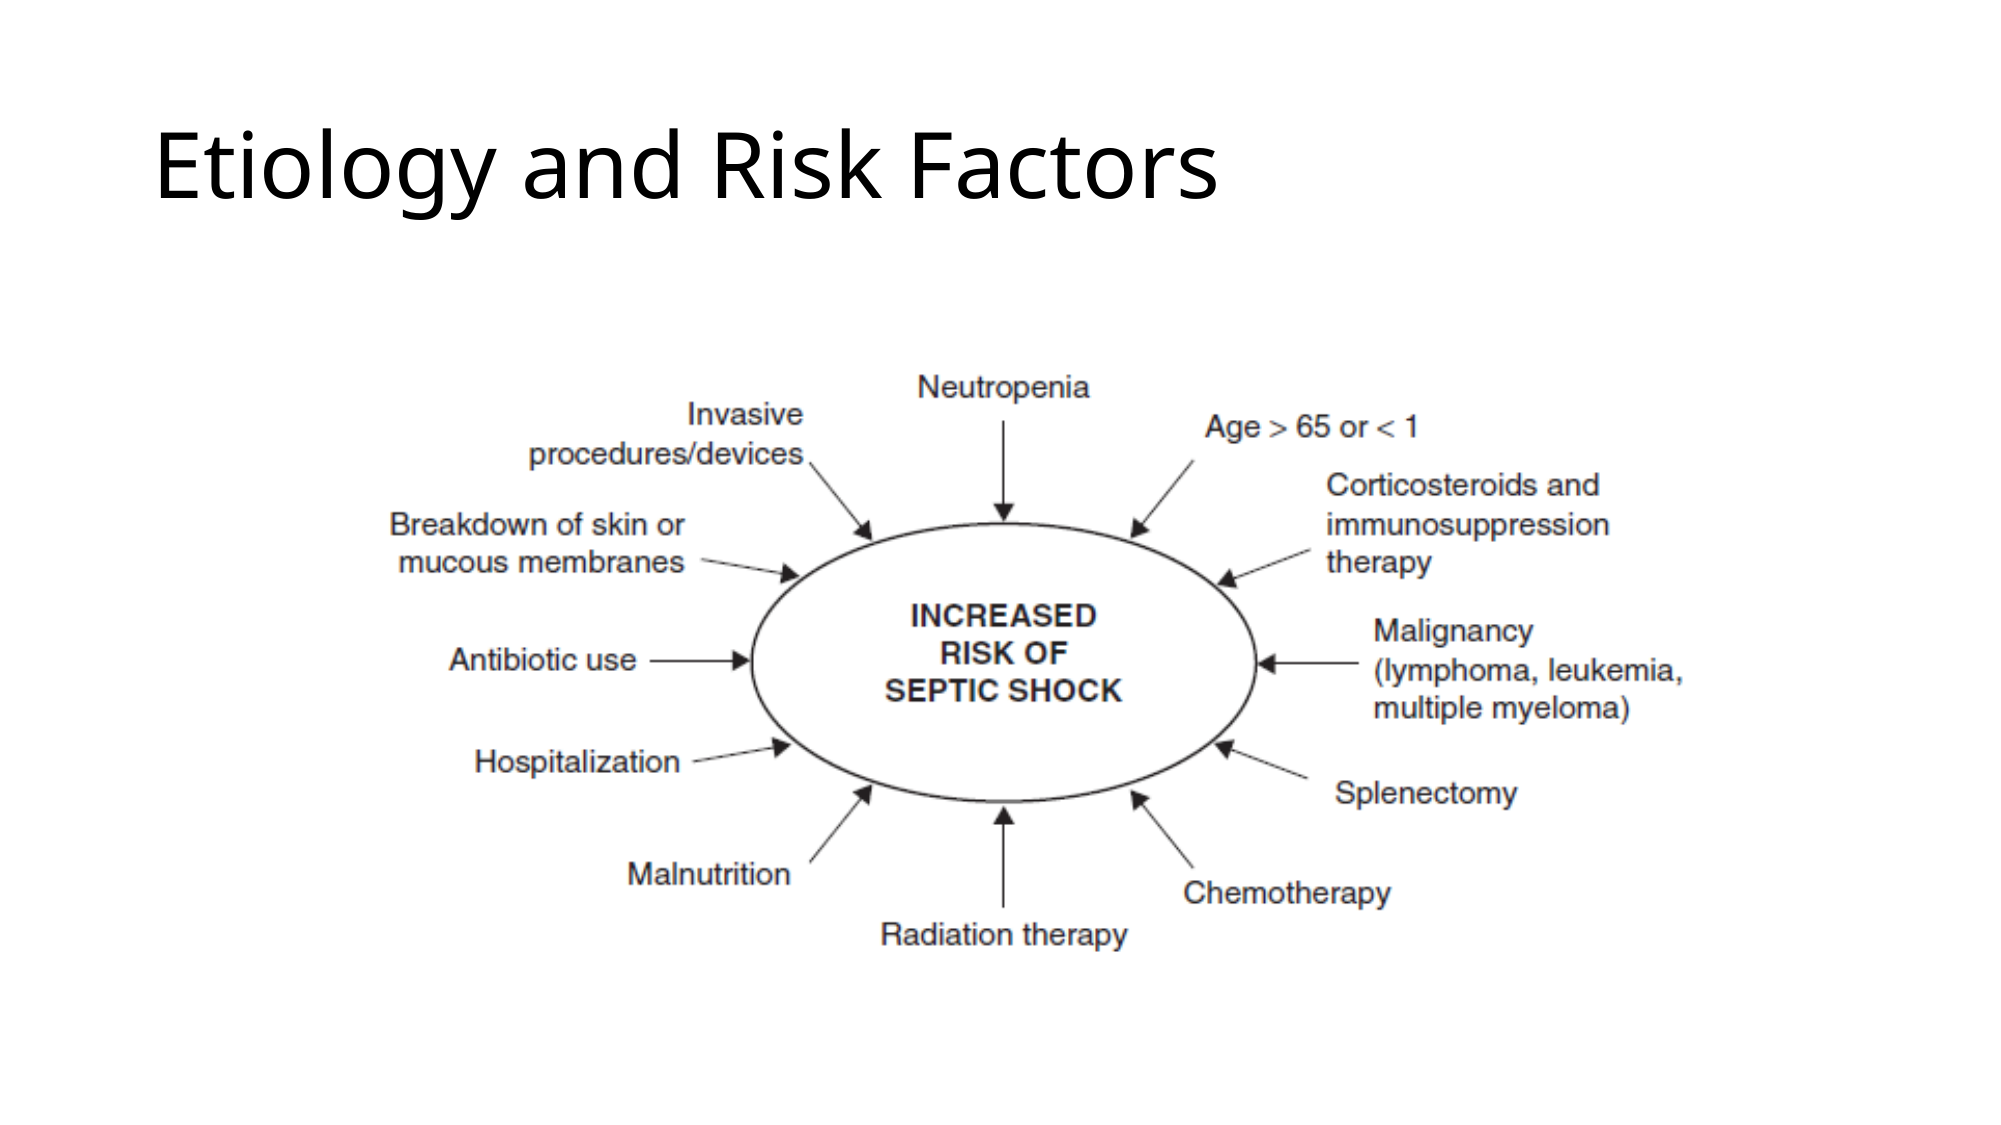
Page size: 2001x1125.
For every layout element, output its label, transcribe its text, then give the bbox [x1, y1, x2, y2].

title Etiology and Risk Factors [137, 59, 1863, 278]
picture [300, 315, 1772, 1002]
